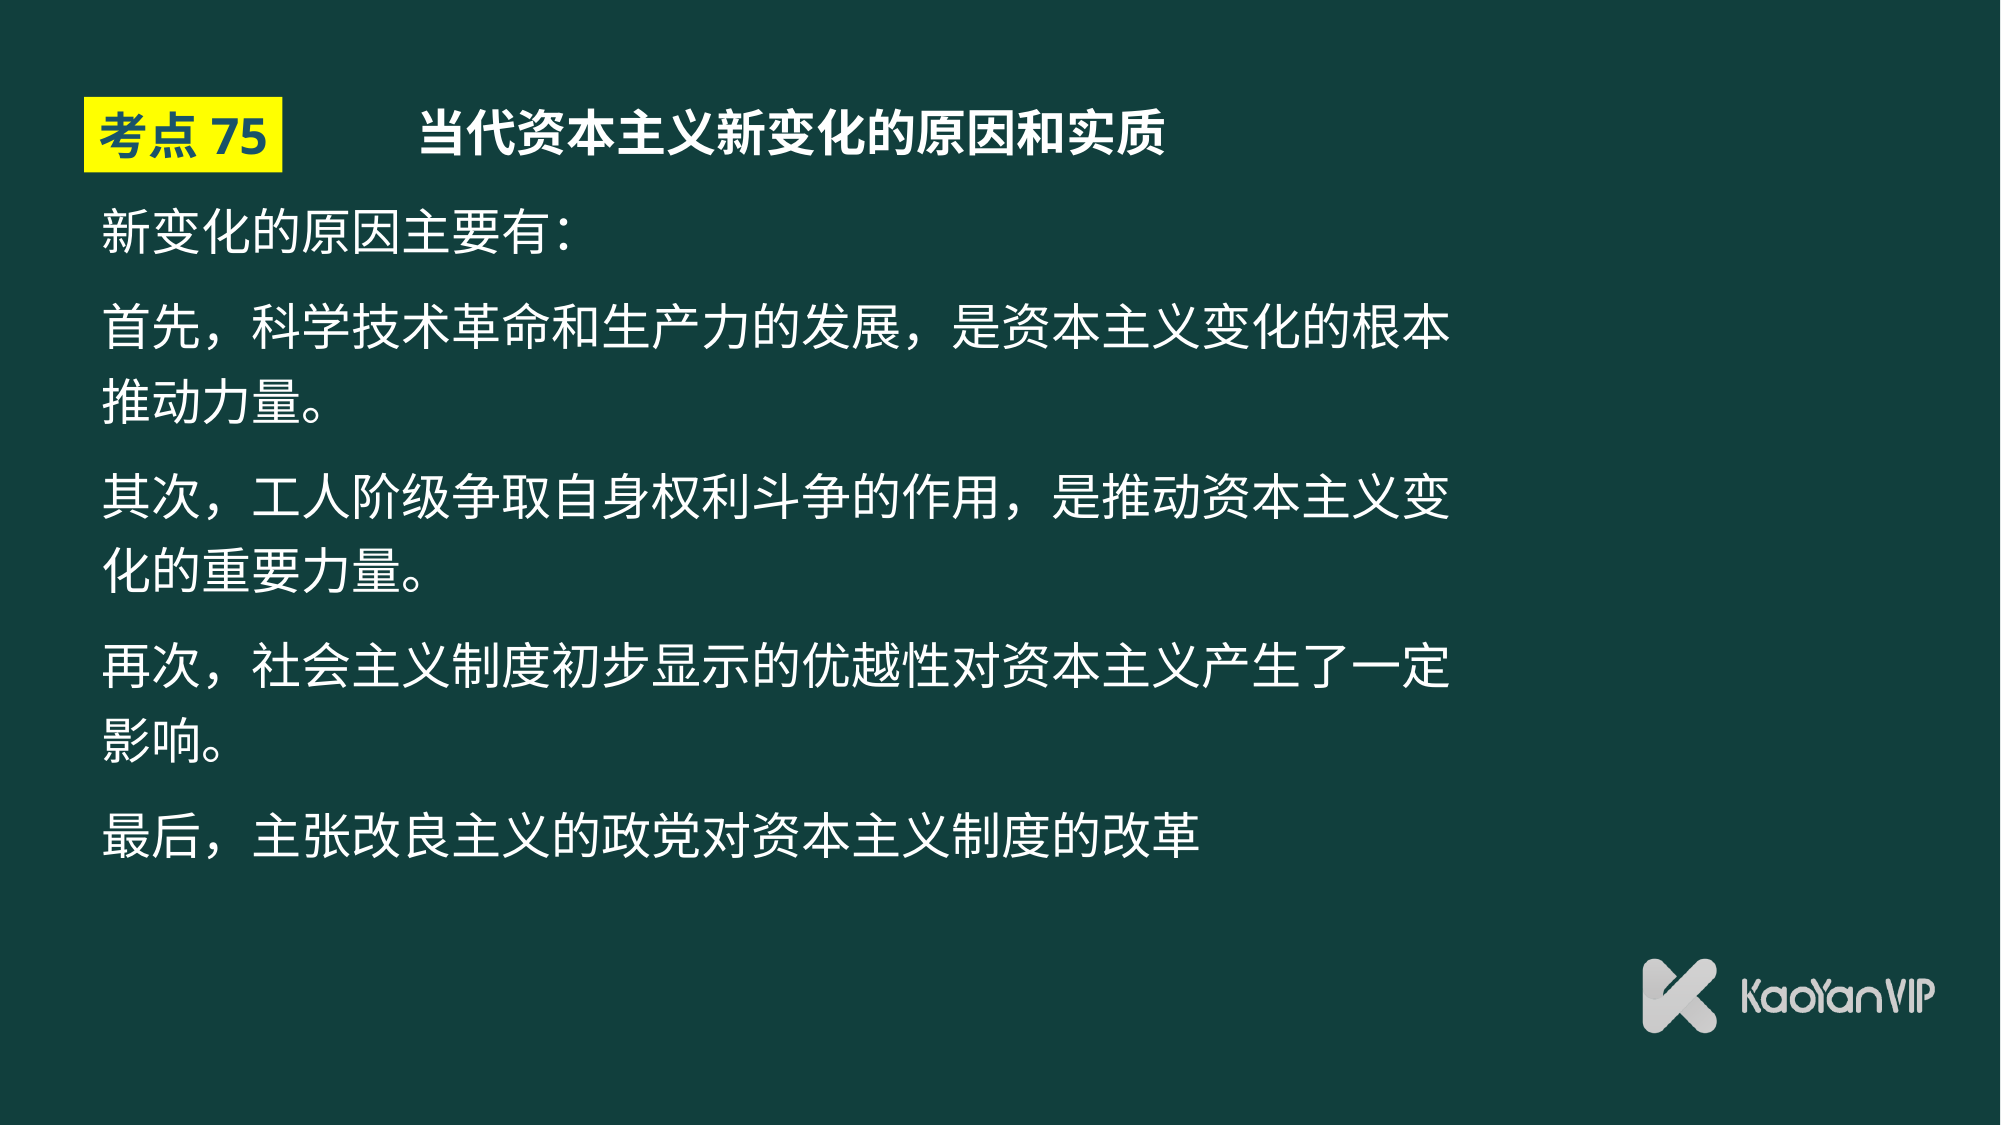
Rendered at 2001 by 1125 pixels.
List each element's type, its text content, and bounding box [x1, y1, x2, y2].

title 当代资本主义新变化的原因和实质 [86, 91, 1474, 178]
text_box 考点75 [84, 96, 283, 173]
list 新变化的原因主要有： 首先，科学技术革命和生产力的发展，是资本主义变化的根本推动力量。 其次，工人阶级争取自身权利斗争的作用，是推动资本主义变化的重要力量。 再次，社会主义制度初步显示的优越性对资本主义产生了一定影响。 最后，主张改良主义的政党对资本主义制度的改革 [86, 178, 1474, 1037]
